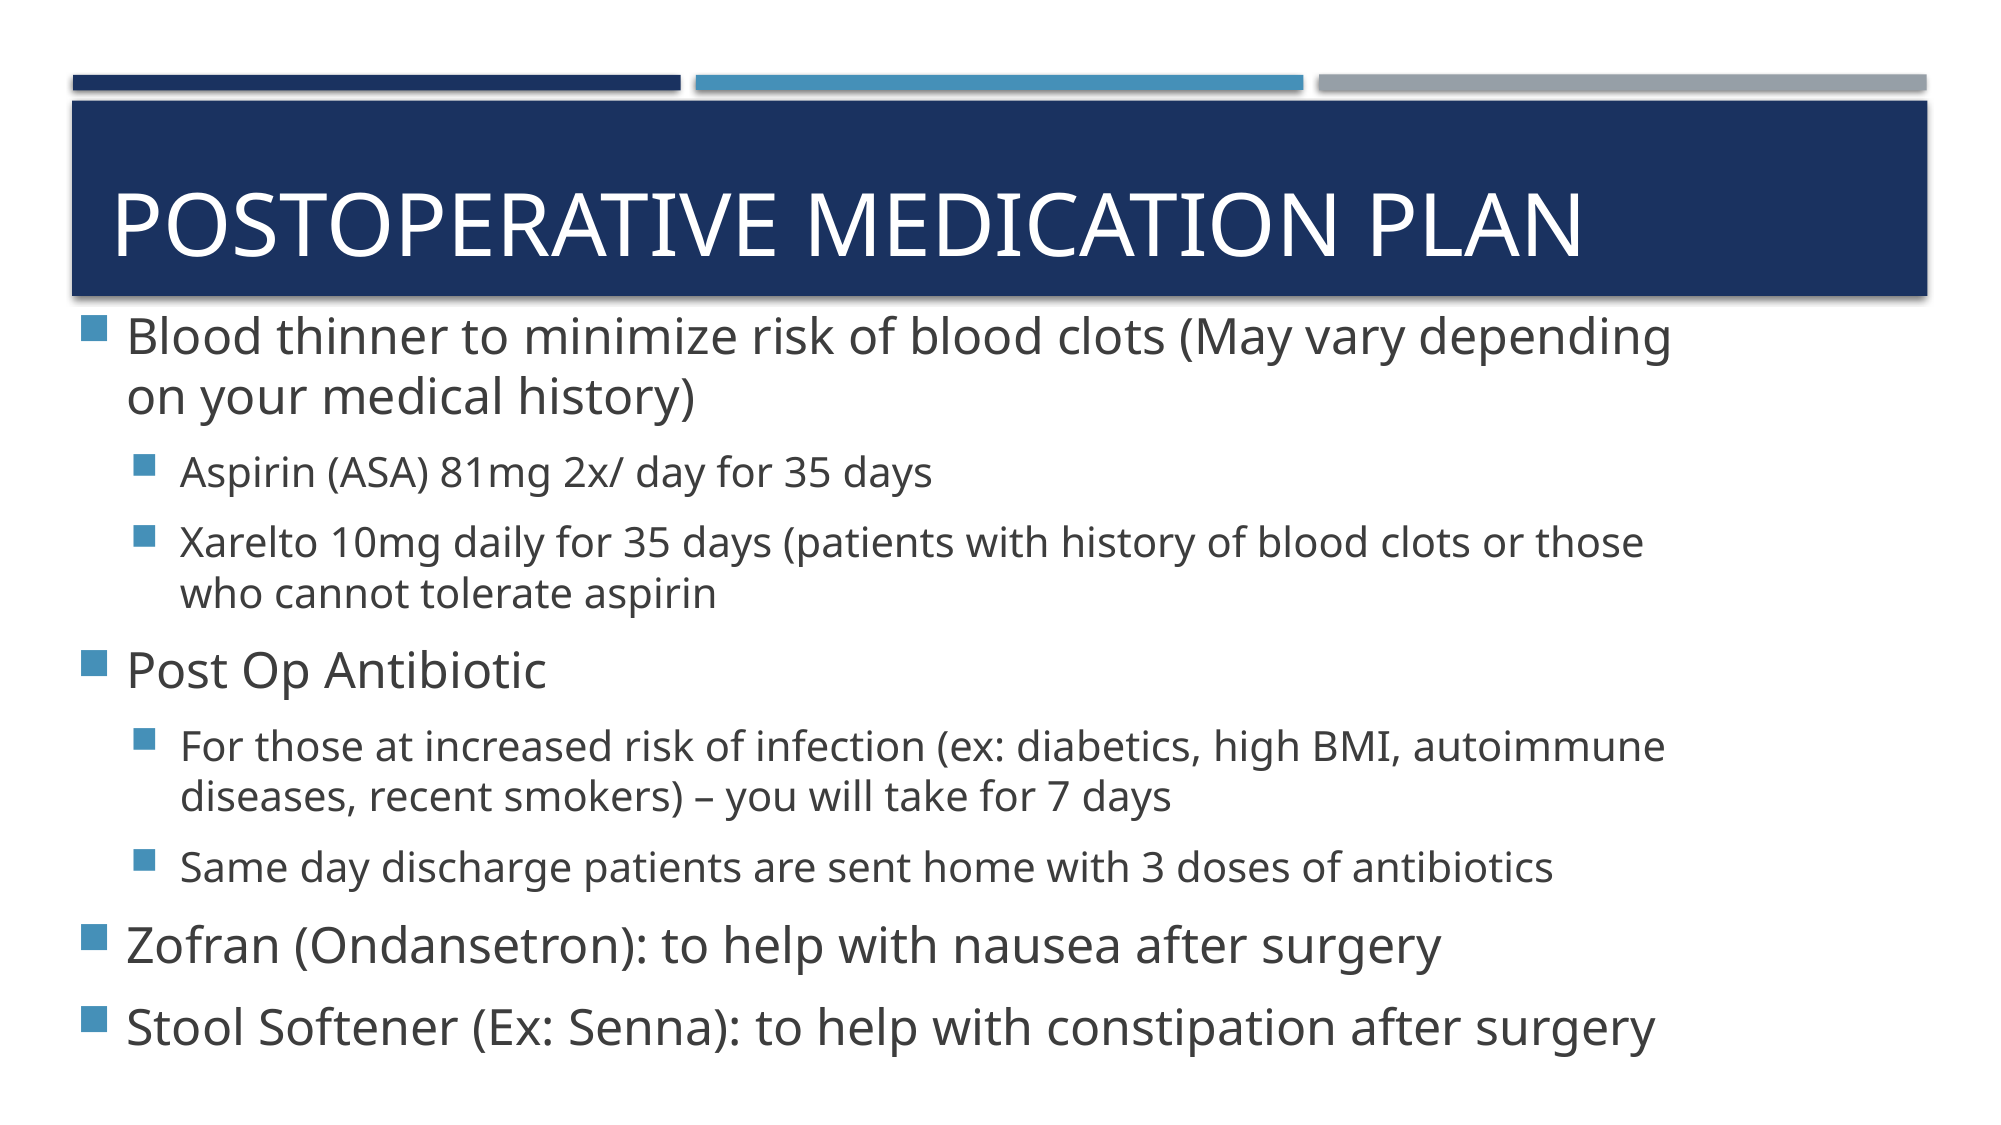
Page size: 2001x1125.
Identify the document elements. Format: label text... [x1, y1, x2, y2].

list Blood thinner to minimize risk of blood clots (May vary depending on your medical history) Aspirin (ASA) 81mg 2x/ day for 35 days Xarelto 10mg daily for 35 days (patients with history of blood clots or those who cannot tolerate aspirin Post Op Antibiotic For those at increased risk of infection (ex: diabetics, high BMI, autoimmune diseases, recent smokers) – you will take for 7 days Same day discharge patients are sent home with 3 doses of antibiotics Zofran (Ondansetron): to help with nausea after surgery Stool Softener (Ex: Senna): to help with constipation after surgery [61, 297, 1754, 1086]
title Postoperative medication PLAN [95, 115, 1905, 282]
